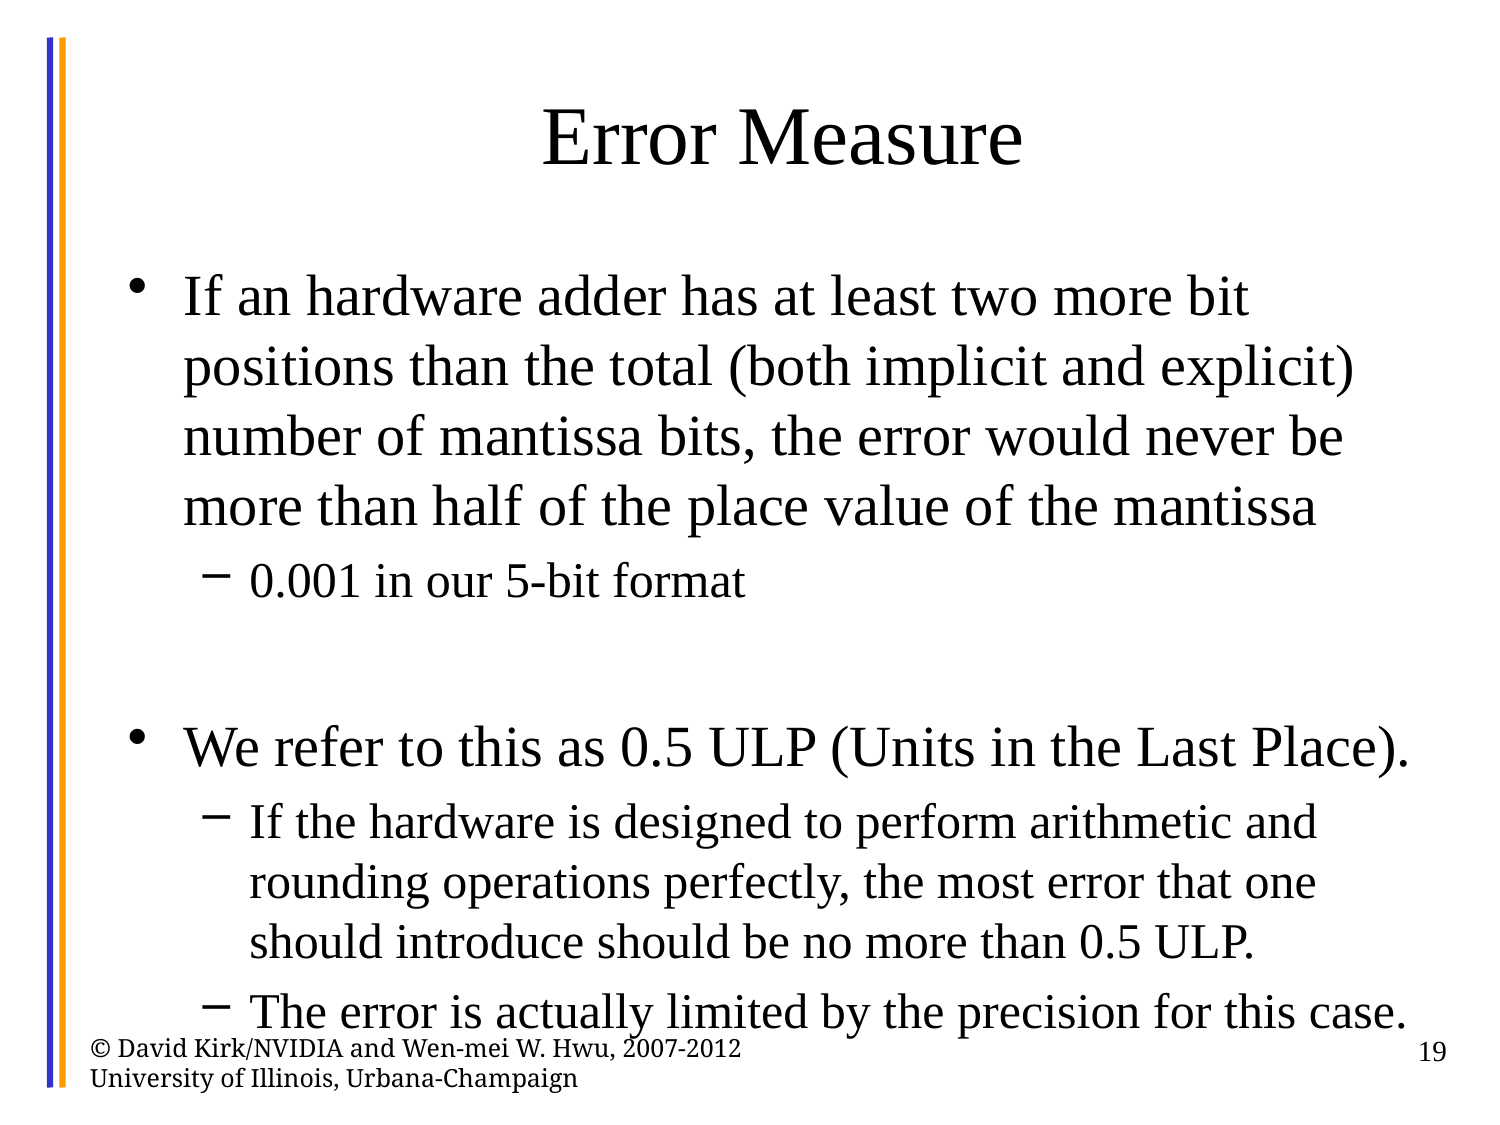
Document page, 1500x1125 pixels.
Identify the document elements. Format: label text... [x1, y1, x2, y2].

slide_number 19 [1149, 1024, 1463, 1101]
list If an hardware adder has at least two more bit positions than the total (both implicit and explicit) number of mantissa bits, the error would never be more than half of the place value of the mantissa 0.001 in our 5-bit format We refer to this as 0.5 ULP (Units in the Last Place). If the hardware is designed to perform arithmetic and rounding operations perfectly, the most error that one should introduce should be no more than 0.5 ULP. The error is actually limited by the precision for this case. [112, 249, 1475, 1000]
title Error Measure [112, 37, 1475, 225]
footer © David Kirk/NVIDIA and Wen-mei W. Hwu, 2007-2012 University of Illinois, Urbana-Champaign [74, 1024, 788, 1101]
